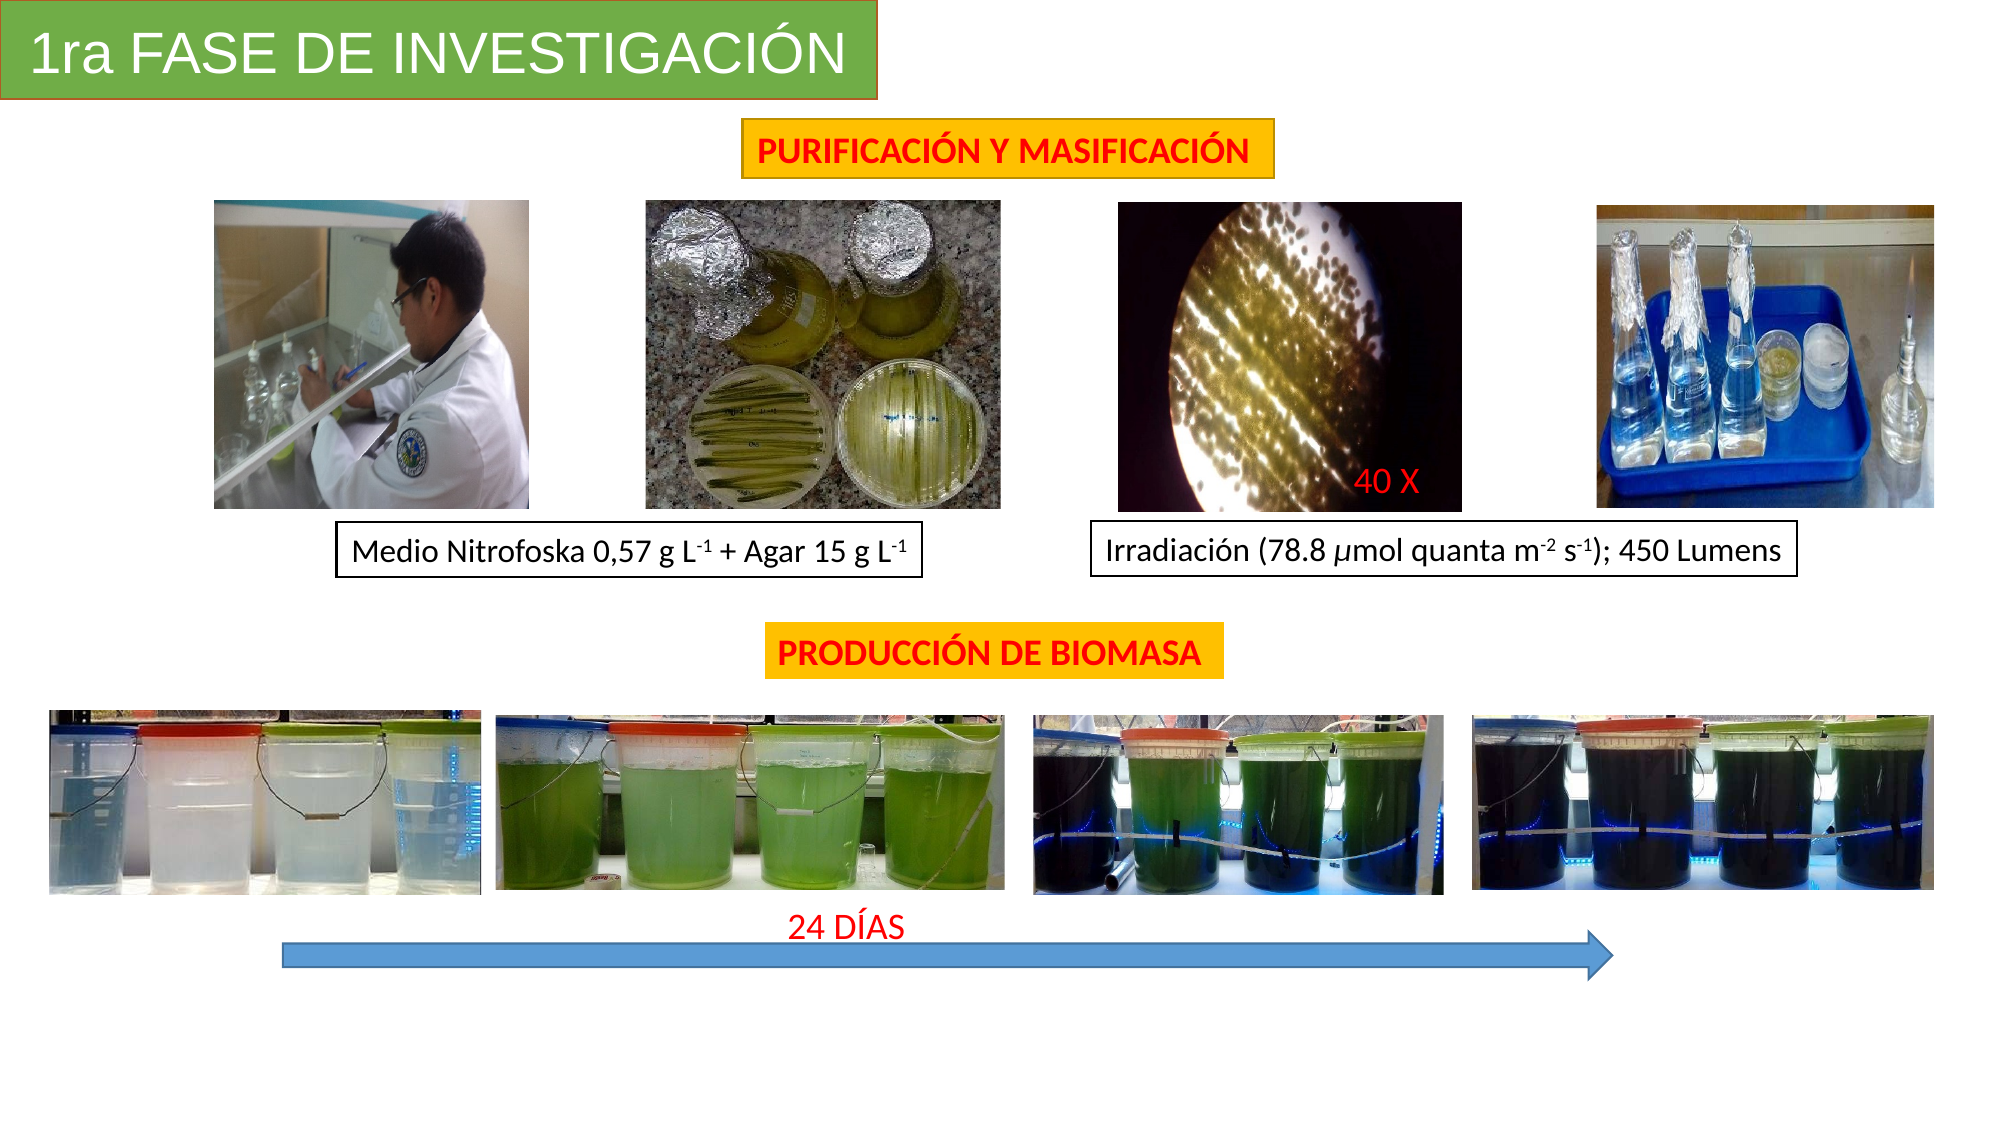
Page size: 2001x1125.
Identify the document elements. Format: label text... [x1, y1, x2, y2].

text_box 1ra FASE DE INVESTIGACIÓN [0, 0, 878, 100]
text_box [281, 929, 1614, 982]
text_box PURIFICACIÓN Y MASIFICACIÓN [741, 118, 1275, 179]
picture [214, 200, 529, 509]
picture [1472, 715, 1934, 890]
picture [645, 200, 1001, 509]
picture [1596, 205, 1935, 508]
picture [49, 710, 482, 895]
text_box 24 DÍAS [772, 894, 921, 942]
picture [495, 715, 1005, 890]
picture [1033, 715, 1444, 895]
text_box PRODUCCIÓN DE BIOMASA [761, 619, 1227, 682]
text_box Medio Nitrofoska 0,57 g L-1 + Agar 15 g L-1 [335, 521, 923, 578]
text_box Irradiación (78.8 μmol quanta m-2 s-1); 450 Lumens [1090, 520, 1798, 577]
picture [1118, 202, 1462, 512]
